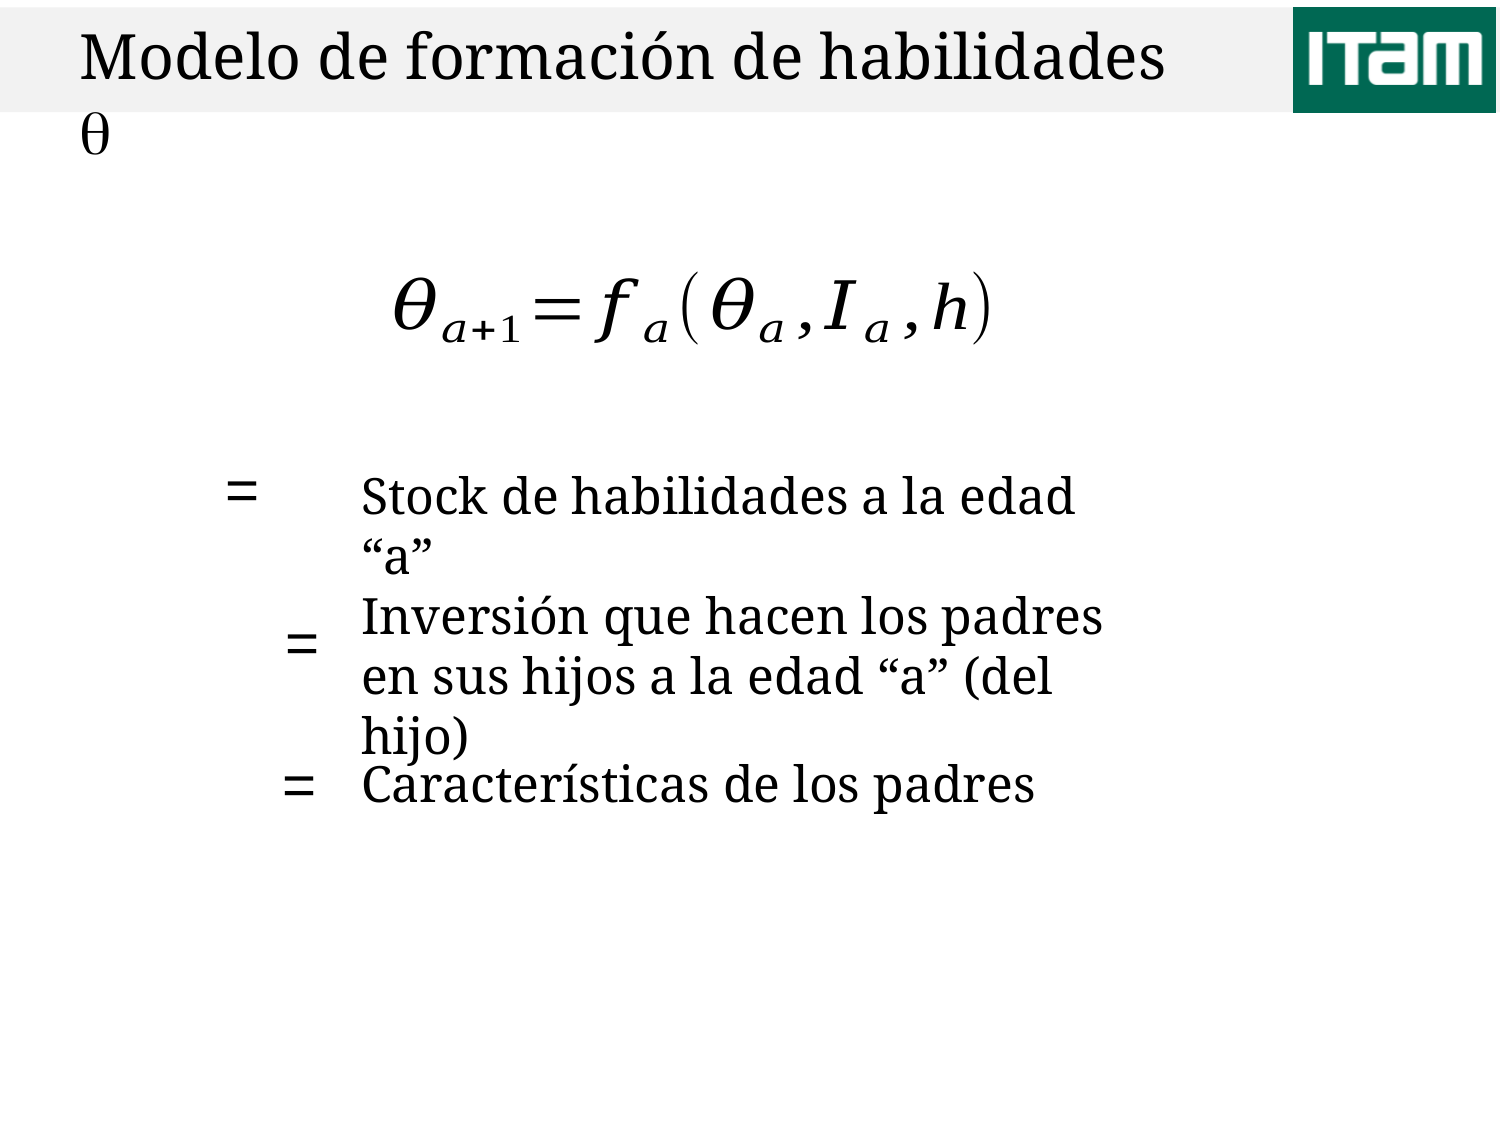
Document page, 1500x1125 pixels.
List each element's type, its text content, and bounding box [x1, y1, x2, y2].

text_box Stock de habilidades a la edad “a” [346, 456, 1126, 576]
picture [1293, 7, 1496, 113]
text_box Características de los padres [346, 744, 1126, 820]
text_box [0, 6, 1500, 113]
text_box Inversión que hacen los padres en sus hijos a la edad “a” (del hijo) [346, 576, 1126, 744]
text_box Modelo de formación de habilidades  [64, 9, 1187, 175]
